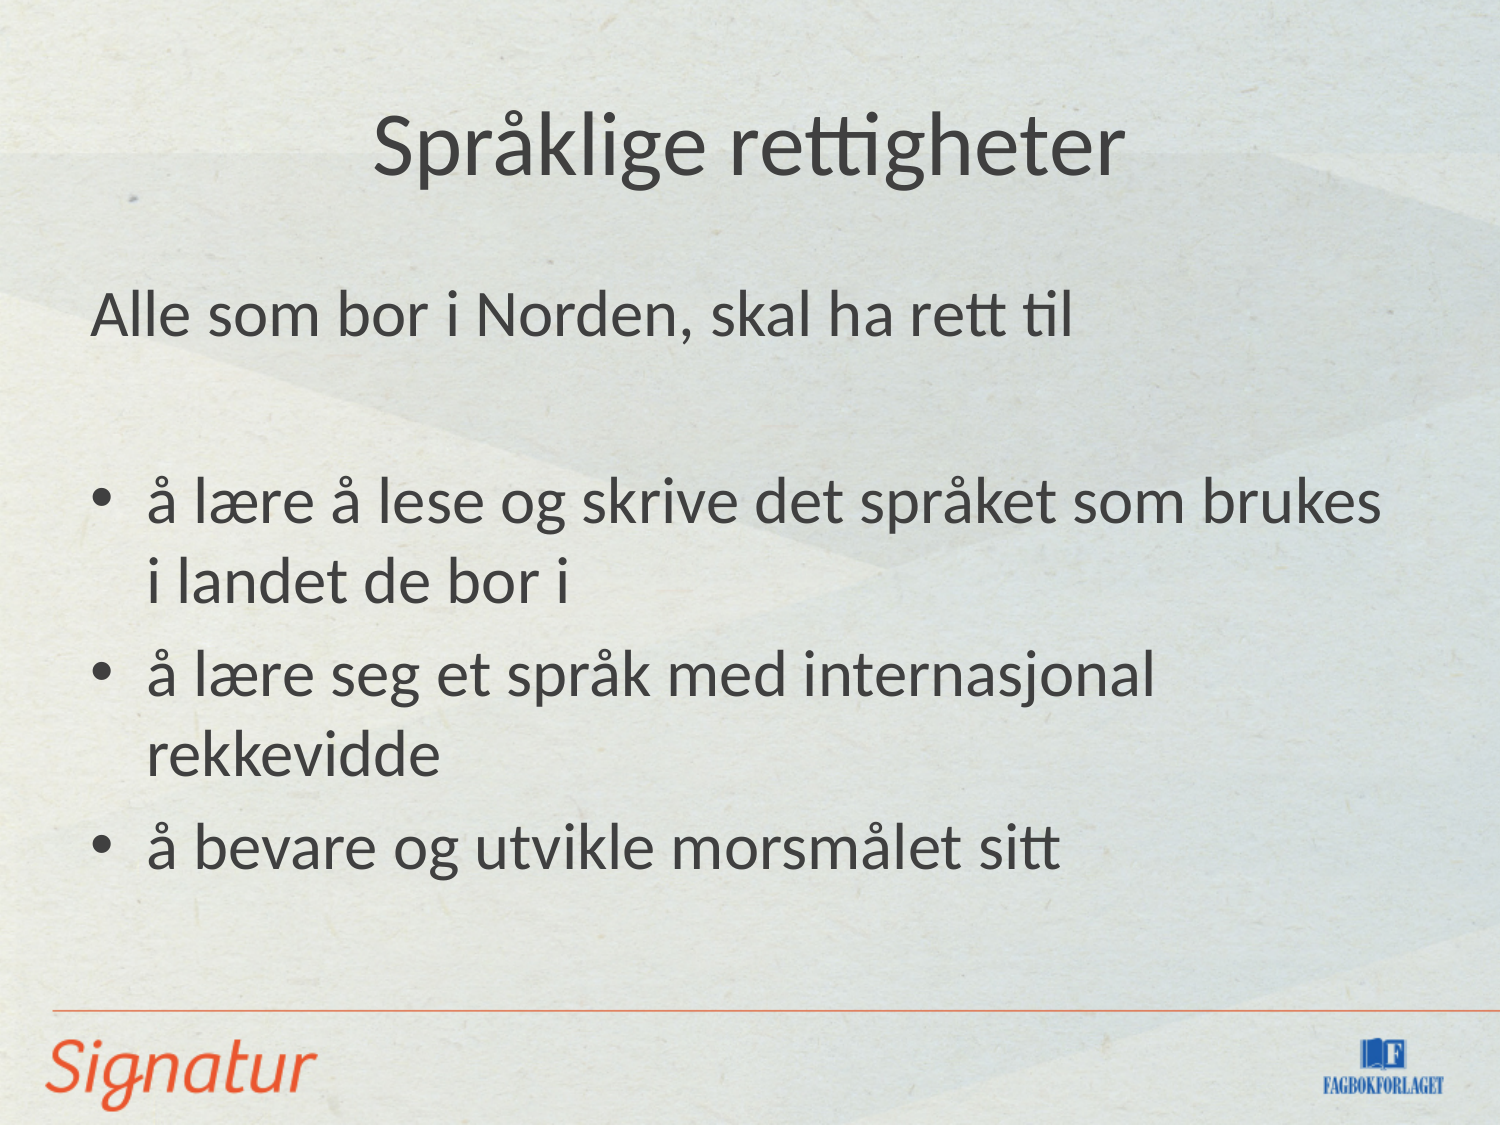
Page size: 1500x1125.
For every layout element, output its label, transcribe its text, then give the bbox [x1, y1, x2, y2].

title Språklige rettigheter [75, 45, 1425, 233]
list Alle som bor i Norden, skal ha rett til å lære å lese og skrive det språket som brukes i landet de bor i å lære seg et språk med internasjonal rekkevidde å bevare og utvikle morsmålet sitt [75, 262, 1425, 1005]
picture [0, 0, 1500, 1125]
